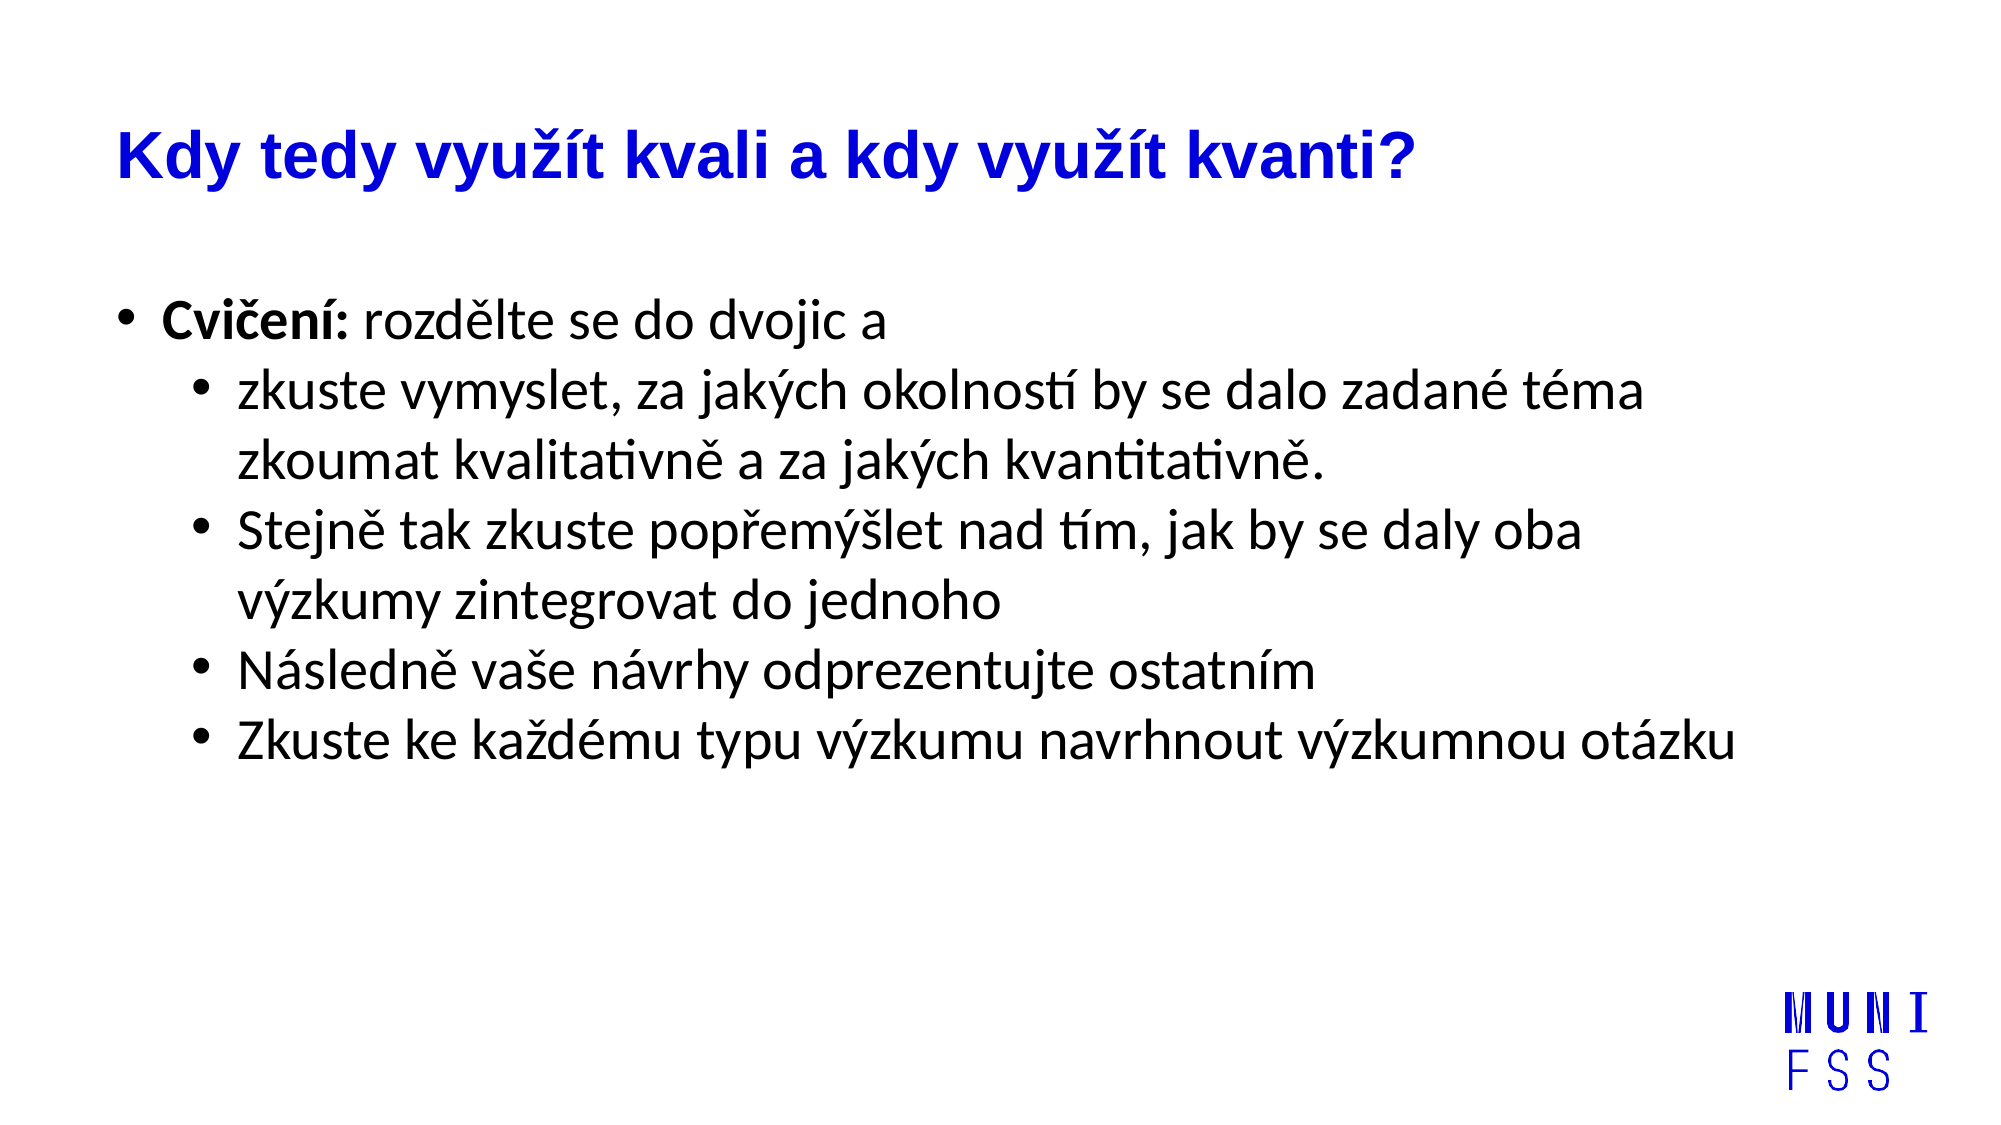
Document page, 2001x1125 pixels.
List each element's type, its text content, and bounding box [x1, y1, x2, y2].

picture [1868, 1049, 1889, 1091]
picture [1827, 992, 1849, 1033]
picture [1828, 1049, 1848, 1091]
picture [1867, 992, 1889, 1033]
picture [1785, 992, 1811, 1033]
list Cvičení: rozdělte se do dvojic a zkuste vymyslet, za jakých okolností by se dalo zadané téma zkoumat kvalitativně a za jakých kvantitativně. Stejně tak zkuste popřemýšlet nad tím, jak by se daly oba výzkumy zintegrovat do jednoho Následně vaše návrhy odprezentujte ostatním Zkuste ke každému typu výzkumu navrhnout výzkumnou otázku [116, 280, 1800, 776]
title Kdy tedy využít kvali a kdy využít kvanti? [116, 111, 1884, 193]
